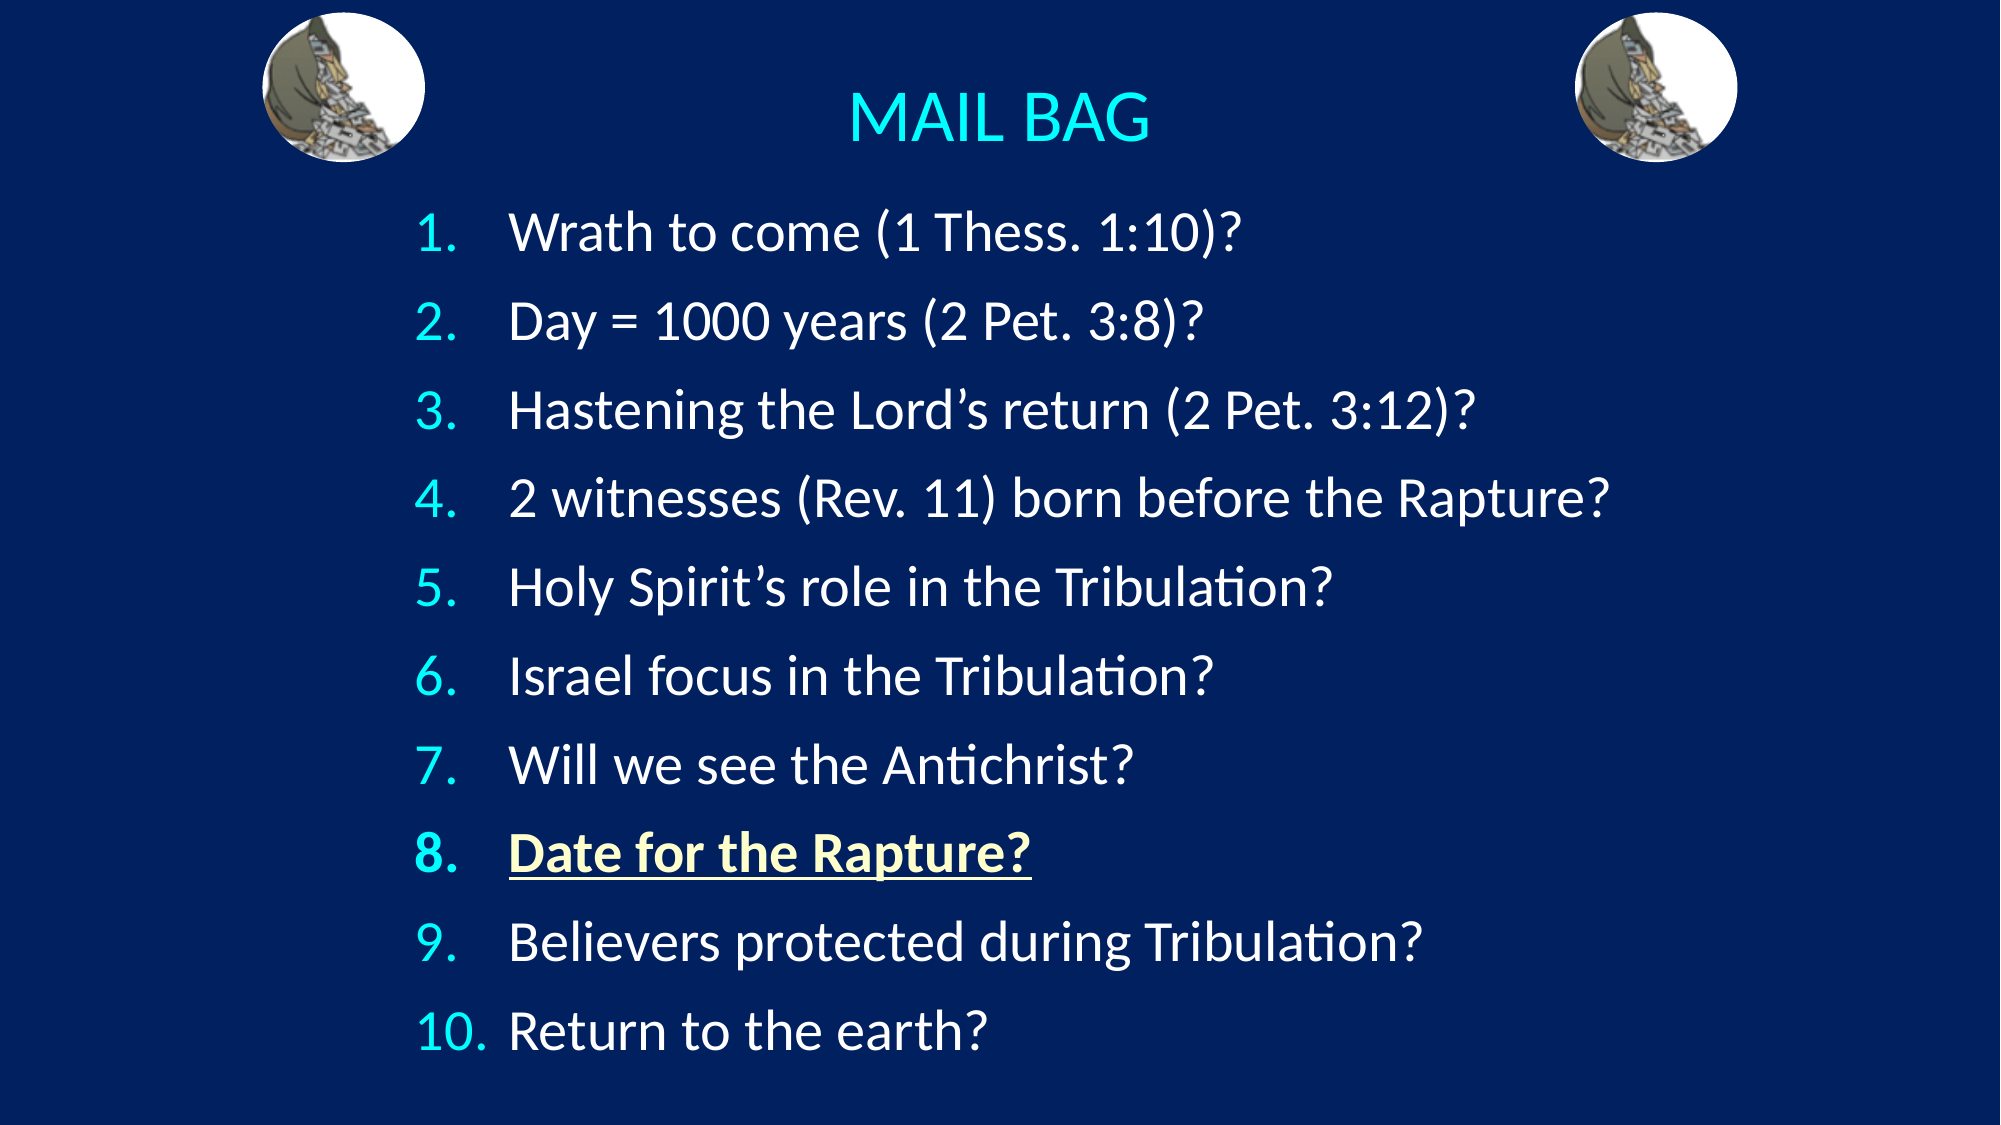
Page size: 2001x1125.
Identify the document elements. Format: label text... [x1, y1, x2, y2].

title MAIL BAG [464, 37, 1536, 185]
picture [262, 12, 426, 163]
picture [1574, 12, 1738, 163]
list Wrath to come (1 Thess. 1:10)? Day = 1000 years (2 Pet. 3:8)? Hastening the Lord’s return (2 Pet. 3:12)? 2 witnesses (Rev. 11) born before the Rapture? Holy Spirit’s role in the Tribulation? Israel focus in the Tribulation? Will we see the Antichrist? Date for the Rapture? Believers protected during Tribulation? Return to the earth? [399, 185, 1738, 1101]
